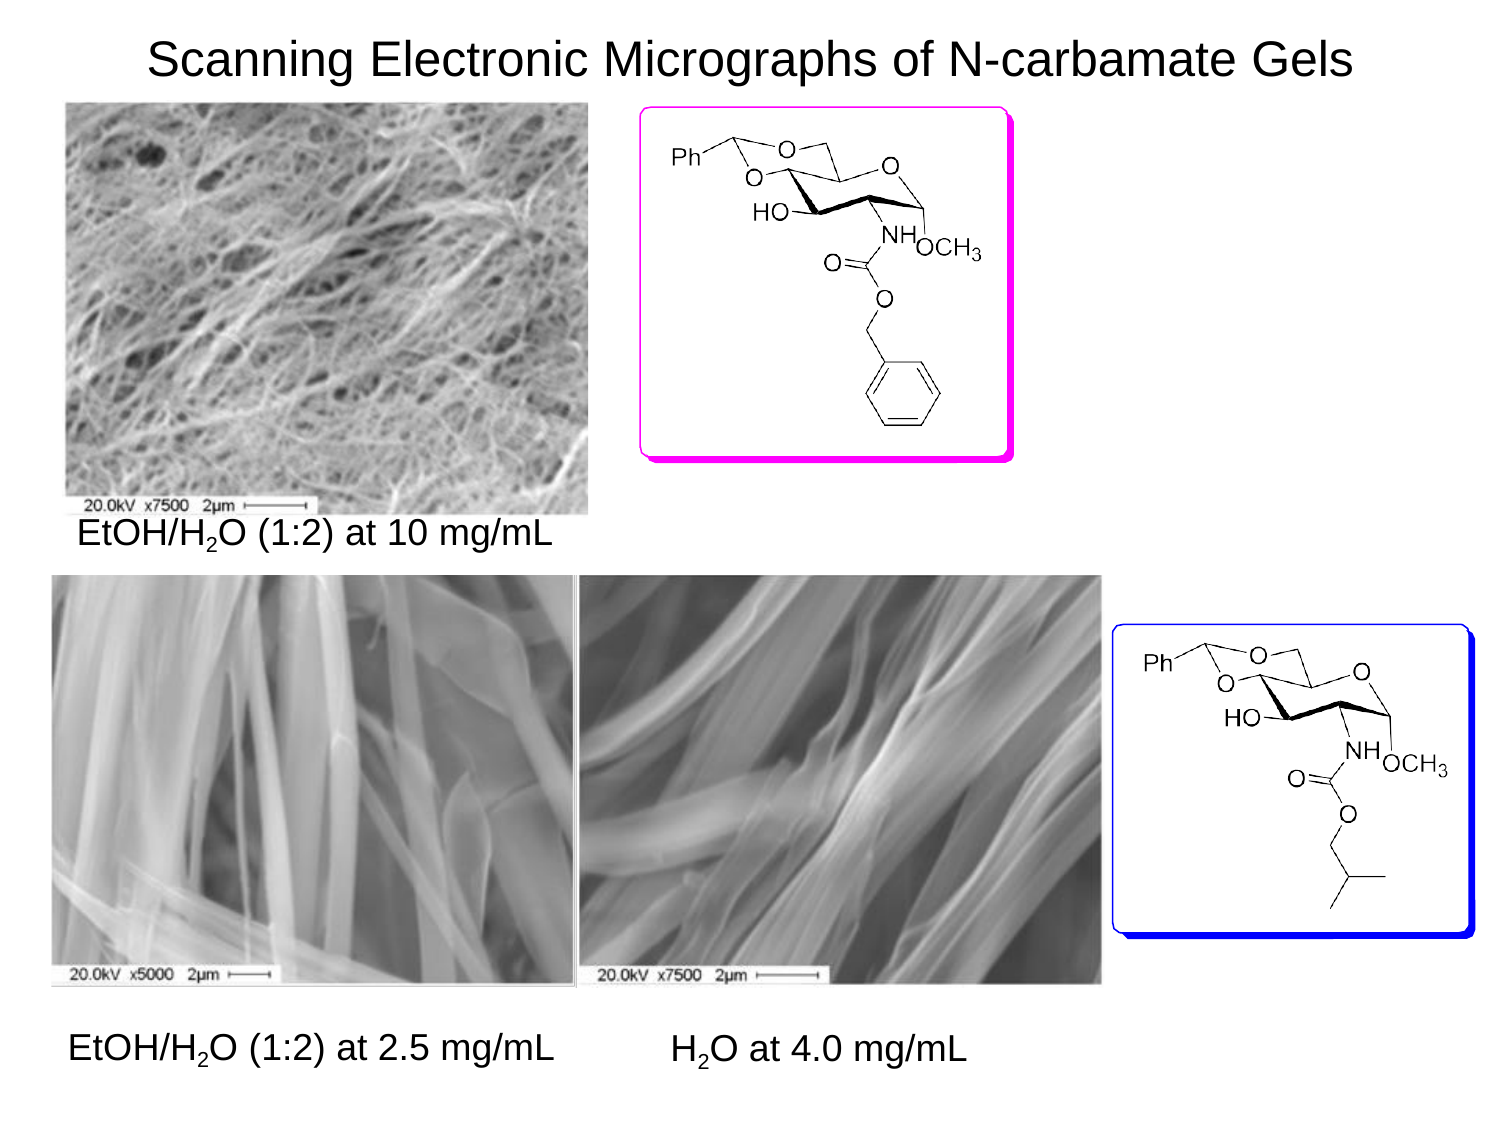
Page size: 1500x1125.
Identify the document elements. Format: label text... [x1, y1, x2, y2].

text_box [1112, 624, 1470, 933]
text_box [61, 100, 589, 518]
text_box H2O at 4.0 mg/mL [668, 1024, 972, 1078]
text_box Scanning Electronic Micrographs of N-carbamate Gels [144, 26, 1356, 89]
text_box EtOH/H2O (1:2) at 10 mg/mL [74, 507, 558, 562]
text_box [1121, 631, 1476, 940]
text_box EtOH/H2O (1:2) at 2.5 mg/mL [65, 1022, 559, 1077]
text_box [51, 575, 1105, 988]
text_box [640, 107, 1008, 457]
text_box [647, 113, 1014, 464]
